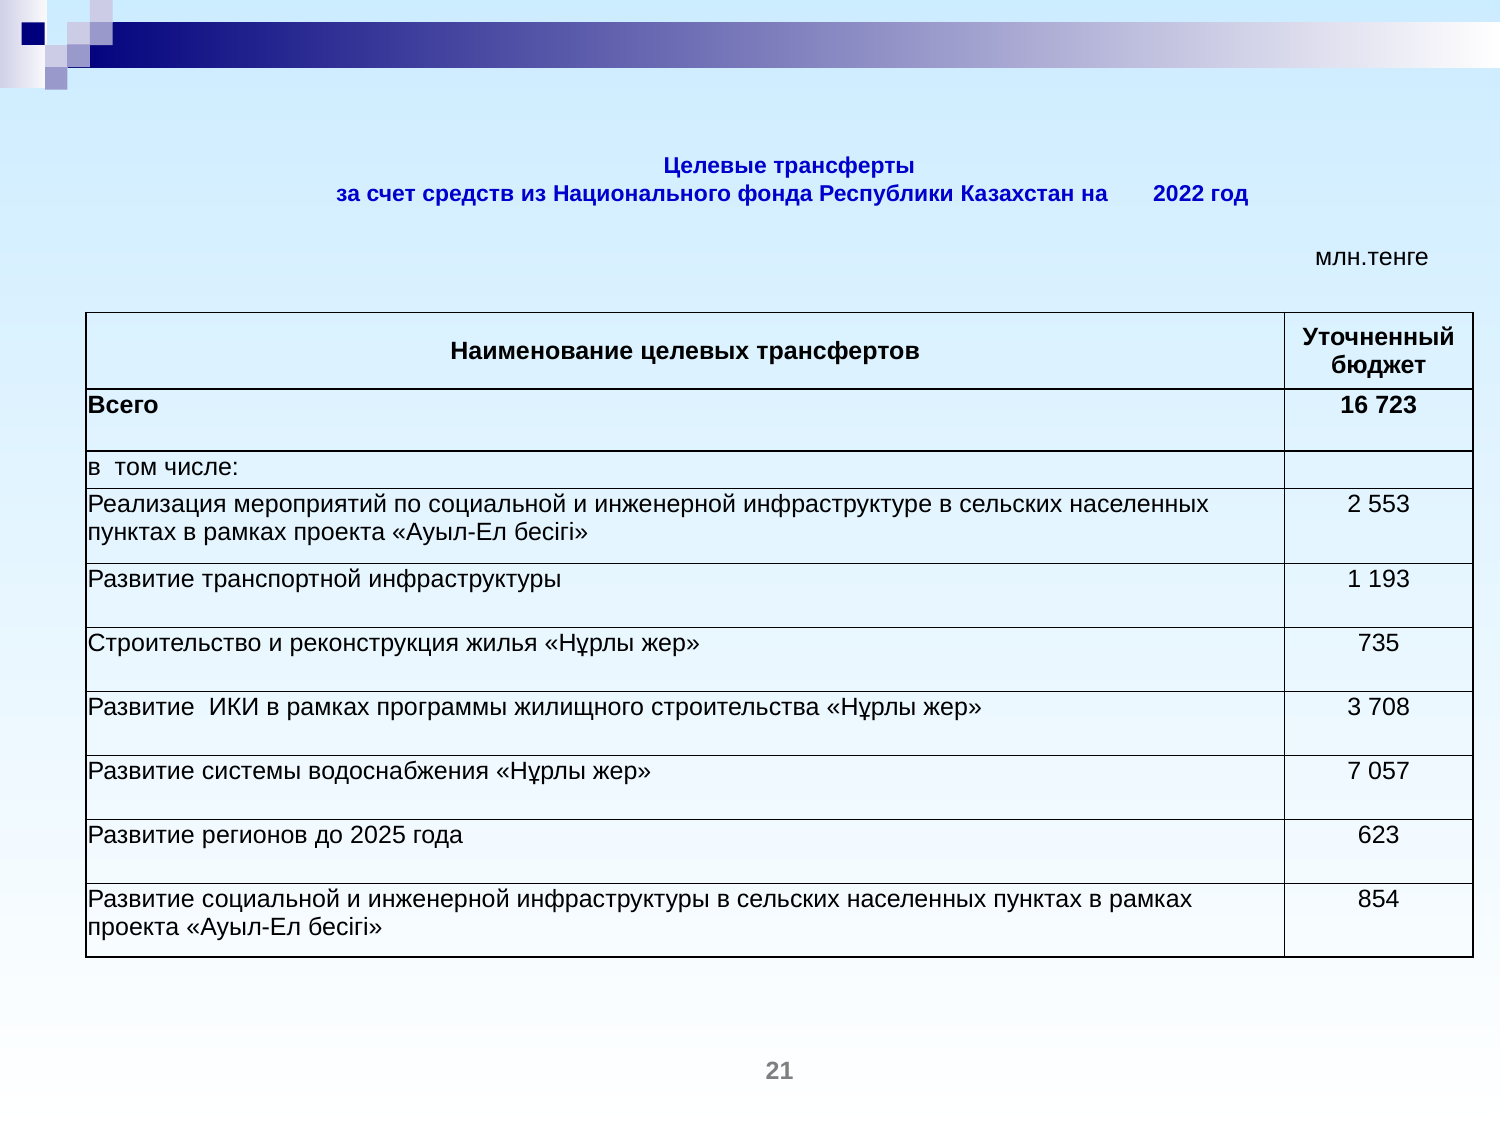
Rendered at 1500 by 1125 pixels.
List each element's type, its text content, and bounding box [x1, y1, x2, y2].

table_cell в том числе: [87, 452, 1284, 488]
table_cell Развитие социальной и инженерной инфраструктуры в сельских населенных пунктах в рамках проекта «Ауыл-Ел бесігі» [87, 884, 1284, 956]
table_cell Развитие ИКИ в рамках программы жилищного строительства «Нұрлы жер» [87, 692, 1284, 755]
table_cell [1285, 452, 1472, 488]
table_cell 623 [1285, 820, 1472, 883]
table_cell Развитие регионов до 2025 года [87, 820, 1284, 883]
table_cell Всего [87, 390, 1284, 450]
table_cell 3 708 [1285, 692, 1472, 755]
table_cell Развитие транспортной инфраструктуры [87, 564, 1284, 627]
table_cell Реализация мероприятий по социальной и инженерной инфраструктуре в сельских населенных пунктах в рамках проекта «Ауыл-Ел бесігі» [87, 489, 1284, 563]
table_cell 854 [1285, 884, 1472, 956]
table_cell Строительство и реконструкция жилья «Нұрлы жер» [87, 628, 1284, 691]
table_cell 2 553 [1285, 489, 1472, 563]
text_box млн.тенге [1237, 237, 1444, 273]
table_cell 735 [1285, 628, 1472, 691]
table_header Уточненный бюджет [1285, 313, 1472, 388]
text_box 21 [629, 1051, 930, 1088]
table_cell 16 723 [1285, 390, 1472, 450]
table_cell Развитие системы водоснабжения «Нұрлы жер» [87, 756, 1284, 819]
table_header Наименование целевых трансфертов [87, 313, 1284, 388]
table_cell 7 057 [1285, 756, 1472, 819]
title Целевые трансферты за счет средств из Национального фонда Республики Казахстан на 2022 год [73, 142, 1500, 214]
table_cell 1 193 [1285, 564, 1472, 627]
